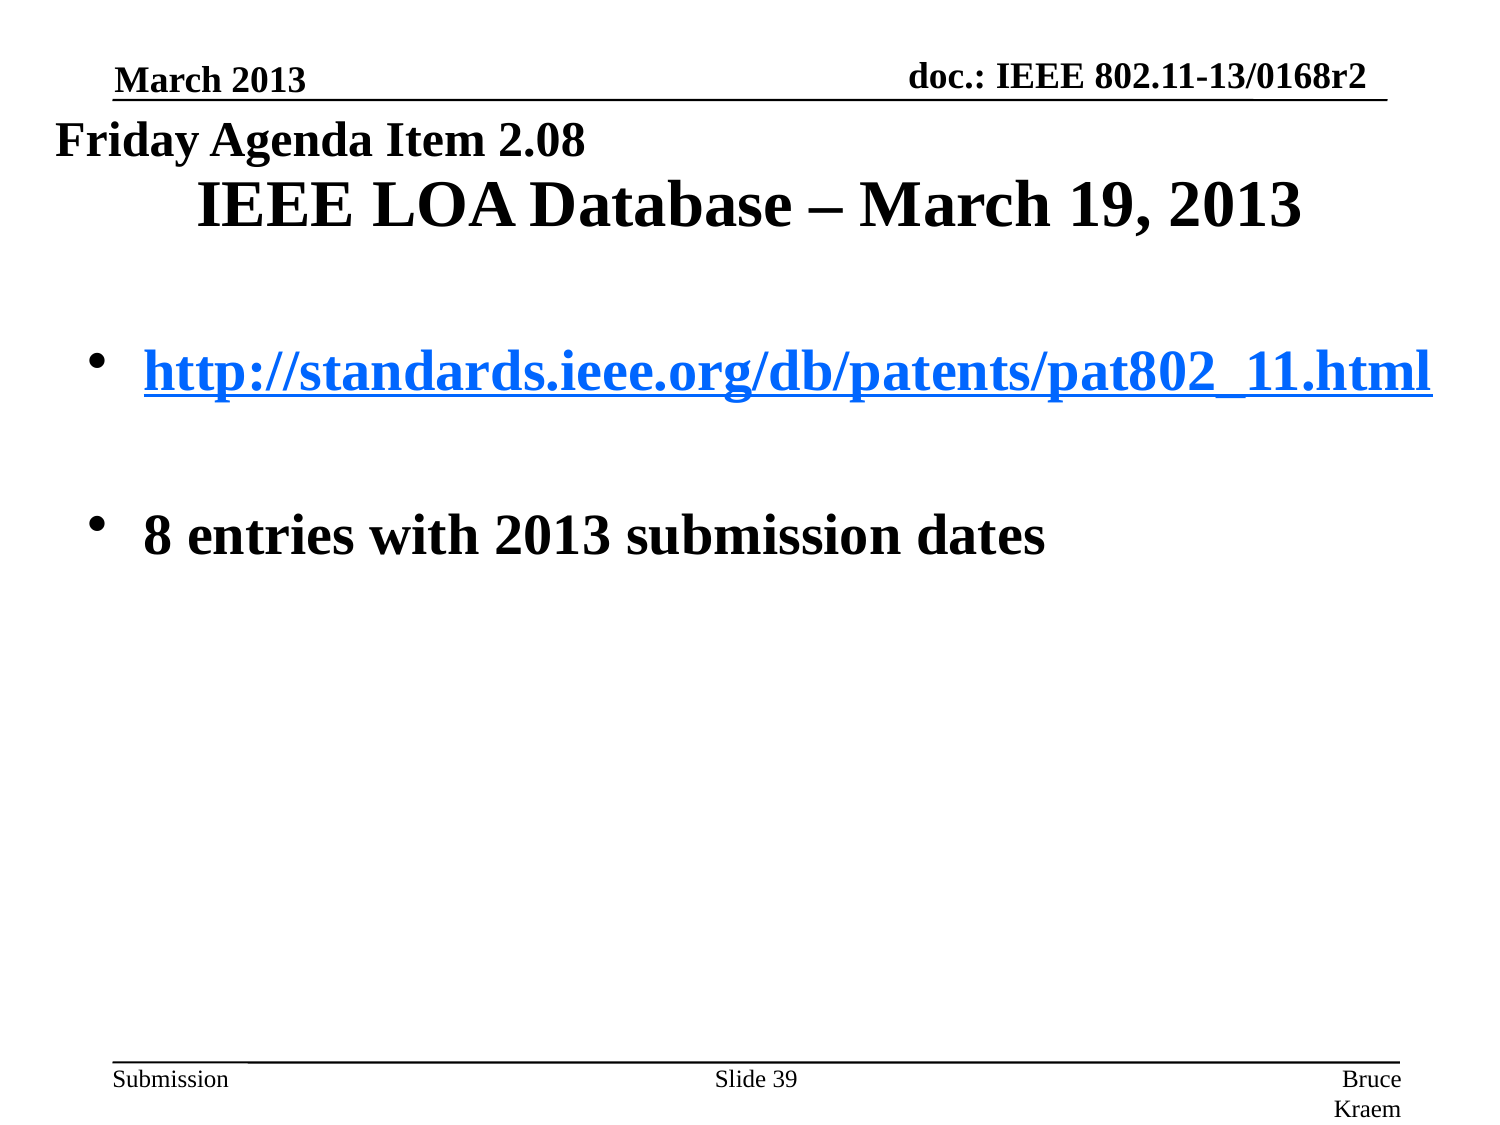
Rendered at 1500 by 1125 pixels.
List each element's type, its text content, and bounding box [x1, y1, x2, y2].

list http://standards.ieee.org/db/patents/pat802_11.html 8 entries with 2013 submission dates [72, 324, 1457, 1000]
footer Bruce Kraemer, Marvell [1325, 1062, 1402, 1093]
slide_number Slide 39 [714, 1062, 798, 1093]
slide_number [114, 54, 366, 98]
text_box Friday Agenda Item 2.08 [40, 98, 614, 174]
title IEEE LOA Database – March 19, 2013 [112, 112, 1388, 288]
